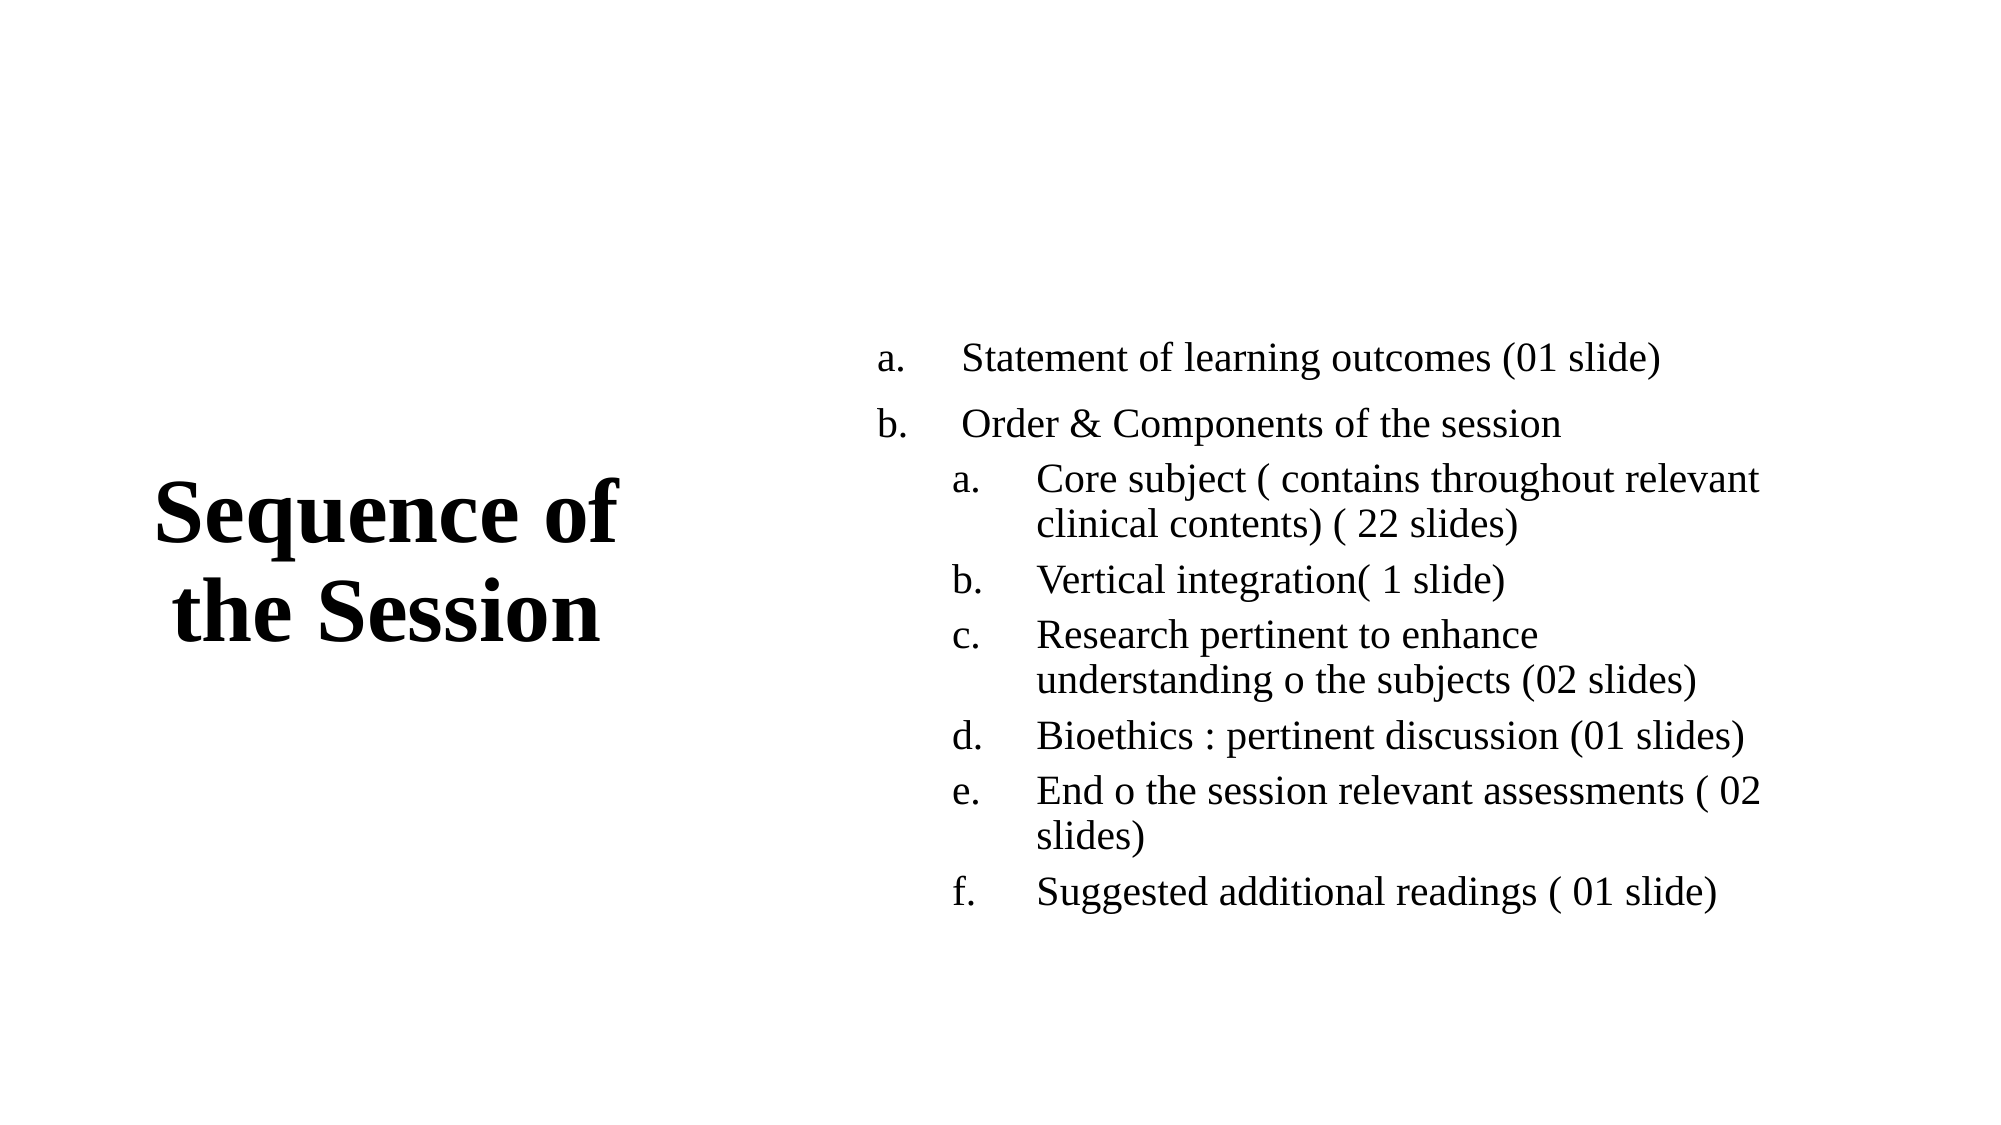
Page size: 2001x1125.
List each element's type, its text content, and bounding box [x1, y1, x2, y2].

list Statement of learning outcomes (01 slide) Order & Components of the session Core subject ( contains throughout relevant clinical contents) ( 22 slides) Vertical integration( 1 slide) Research pertinent to enhance understanding o the subjects (02 slides) Bioethics : pertinent discussion (01 slides) End o the session relevant assessments ( 02 slides) Suggested additional readings ( 01 slide) [862, 270, 1787, 980]
title Sequence of the Session [109, 195, 688, 930]
